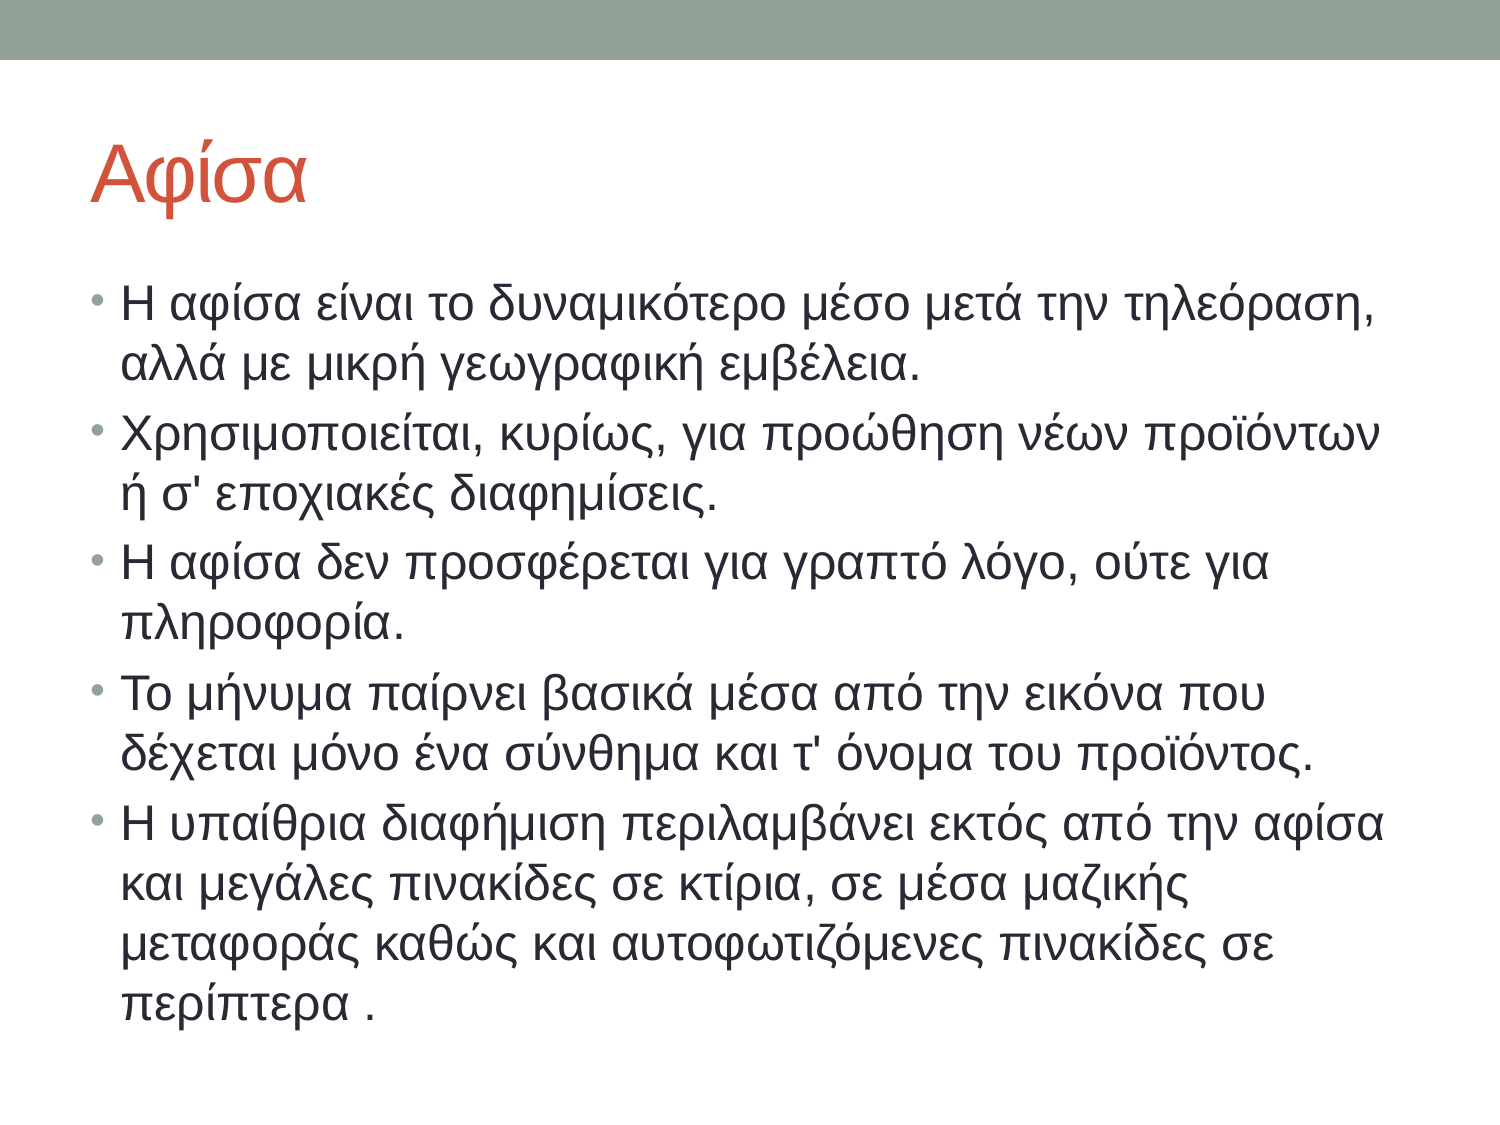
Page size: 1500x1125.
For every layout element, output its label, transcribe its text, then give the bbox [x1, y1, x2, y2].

title Αφίσα [75, 87, 1425, 250]
list Η αφίσα είναι το δυναμικότερο μέσο μετά την τηλεόραση, αλλά με μικρή γεωγραφική εμβέλεια. Χρησιμοποιείται, κυρίως, για προώθηση νέων προϊόντων ή σ' εποχιακές διαφημίσεις. Η αφίσα δεν προσφέρεται για γραπτό λόγο, ούτε για πληροφορία. Το μήνυμα παίρνει βασικά μέσα από την εικόνα που δέχεται μόνο ένα σύνθημα και τ' όνομα του προϊόντος. Η υπαίθρια διαφήμιση περιλαμβάνει εκτός από την αφίσα και μεγάλες πινακίδες σε κτίρια, σε μέσα μαζικής μεταφοράς καθώς και αυτοφωτιζόμενες πινακίδες σε περίπτερα . [75, 262, 1425, 1063]
